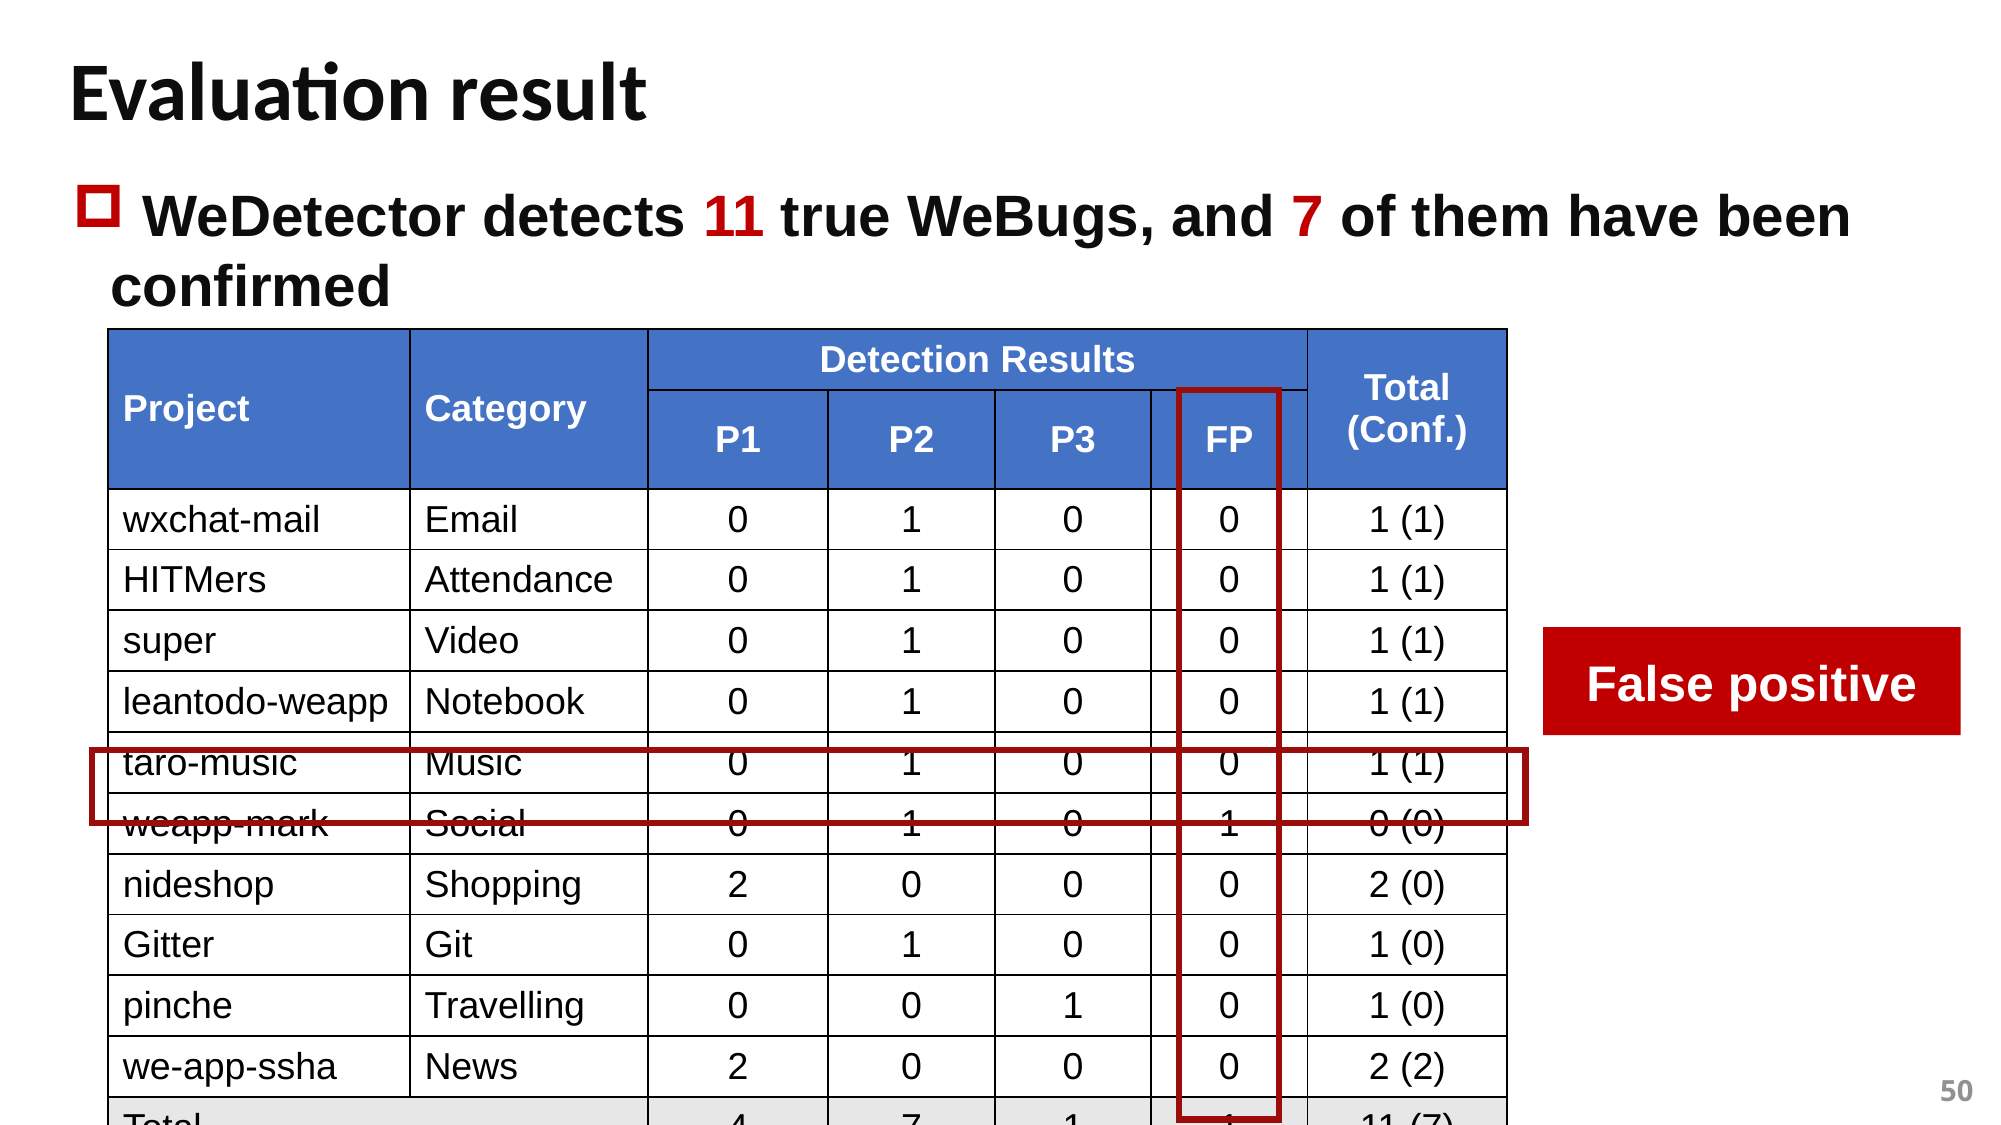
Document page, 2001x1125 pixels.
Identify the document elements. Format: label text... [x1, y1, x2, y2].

table_cell 0 [1152, 915, 1178, 974]
table_cell 0 [1280, 915, 1307, 974]
table_cell 2 (2) [1308, 1037, 1506, 1096]
table_cell Video [411, 611, 647, 670]
table_cell 0 [996, 672, 1150, 731]
list WeDetector detects 11 true WeBugs, and 7 of them have been confirmed [57, 170, 1945, 1024]
table_cell 1 [996, 976, 1150, 1035]
table_header Total (Conf.) [1308, 330, 1506, 488]
table_cell 0 [1152, 733, 1178, 749]
table_cell 4 [649, 1098, 827, 1125]
table_cell 1 (1) [1308, 733, 1506, 749]
table_cell 0 [996, 824, 1150, 853]
table_cell 0 [649, 915, 827, 974]
table_cell 0 [829, 1037, 994, 1096]
table_cell 1 (0) [1308, 976, 1506, 1035]
table_cell 0 [1280, 855, 1307, 914]
table_cell 2 (0) [1308, 855, 1506, 914]
table_cell FP [1280, 391, 1307, 488]
table_cell 0 [1280, 733, 1307, 749]
table_cell pinche [109, 976, 409, 1035]
table_cell 1 [829, 490, 994, 549]
table_cell 0 [1280, 611, 1307, 670]
table_cell 1 [829, 550, 994, 609]
table_cell 1 [829, 672, 994, 731]
table_cell 0 [996, 1037, 1150, 1096]
table_cell Git [411, 915, 647, 974]
table_cell 0 [649, 976, 827, 1035]
table_cell 0 [829, 976, 994, 1035]
table_header Detection Results [649, 330, 1307, 389]
table_cell 0 [996, 550, 1150, 609]
table_cell 0 [1152, 611, 1178, 670]
table_cell Email [411, 490, 647, 549]
table_cell Music [411, 733, 647, 749]
table_cell 1 (1) [1308, 672, 1506, 731]
table_cell weapp-mark [109, 824, 409, 853]
table_cell 0 [1152, 672, 1178, 731]
table_cell 0 [1280, 672, 1307, 731]
table_cell 0 [996, 733, 1150, 749]
table_cell 2 [649, 855, 827, 914]
table_cell Notebook [411, 672, 647, 731]
table_cell 0 [996, 490, 1150, 549]
table_cell 0 [649, 611, 827, 670]
table_cell Social [411, 824, 647, 853]
table_cell 1 [829, 824, 994, 853]
table_cell 0 [1152, 490, 1178, 549]
table_cell P2 [829, 391, 994, 488]
table_cell 0 [649, 672, 827, 731]
table_cell 0 [1152, 976, 1178, 1035]
table_cell 0 (0) [1308, 824, 1506, 853]
text_box [91, 749, 1527, 824]
table_cell HITMers [109, 550, 409, 609]
table_cell Total [109, 1098, 647, 1125]
table_cell we-app-ssha [109, 1037, 409, 1096]
table_cell 0 [649, 550, 827, 609]
title Evaluation result [55, 46, 1945, 141]
table_header Category [411, 330, 647, 488]
table_cell Shopping [411, 855, 647, 914]
table_cell P3 [996, 391, 1150, 488]
table_cell leantodo-weapp [109, 672, 409, 731]
table_cell 1 [1152, 824, 1178, 853]
table_cell 1 [829, 611, 994, 670]
table_cell 1 (0) [1308, 915, 1506, 974]
table_cell nideshop [109, 855, 409, 914]
table_cell Travelling [411, 976, 647, 1035]
slide_number 50 [1876, 1062, 1989, 1122]
table_cell P1 [649, 391, 827, 488]
table_cell 0 [649, 824, 827, 853]
table_cell 0 [649, 733, 827, 749]
table_cell 1 (1) [1308, 550, 1506, 609]
table_cell 1 (1) [1308, 611, 1506, 670]
table_cell Gitter [109, 915, 409, 974]
table_cell 0 [829, 855, 994, 914]
table_cell Attendance [411, 550, 647, 609]
table_cell 0 [1152, 855, 1178, 914]
table_cell 0 [1152, 550, 1178, 609]
table_cell wxchat-mail [109, 490, 409, 549]
table_cell 0 [1280, 1037, 1307, 1096]
table_cell 0 [996, 915, 1150, 974]
table_header Project [109, 330, 409, 488]
table_cell 1 (1) [1308, 490, 1506, 549]
table_cell 1 [1280, 824, 1307, 853]
text_box [1178, 824, 1280, 1121]
table_cell 11 (7) [1308, 1098, 1506, 1125]
table_cell 0 [996, 855, 1150, 914]
table_cell 1 [829, 733, 994, 749]
table_cell 0 [1152, 1037, 1178, 1096]
table_cell FP [1152, 391, 1178, 488]
table_cell 0 [1280, 490, 1307, 549]
table_cell 0 [649, 490, 827, 549]
table_cell 1 [996, 1098, 1150, 1125]
table_cell super [109, 611, 409, 670]
table_cell taro-music [109, 733, 409, 749]
table_cell 1 [829, 915, 994, 974]
text_box [1178, 389, 1280, 749]
table_cell 1 [1152, 1098, 1307, 1125]
text_box False positive [1542, 626, 1962, 736]
table_cell 0 [1280, 976, 1307, 1035]
table_cell 7 [829, 1098, 994, 1125]
table_cell News [411, 1037, 647, 1096]
table_cell 0 [996, 611, 1150, 670]
table_cell 2 [649, 1037, 827, 1096]
table_cell 0 [1280, 550, 1307, 609]
